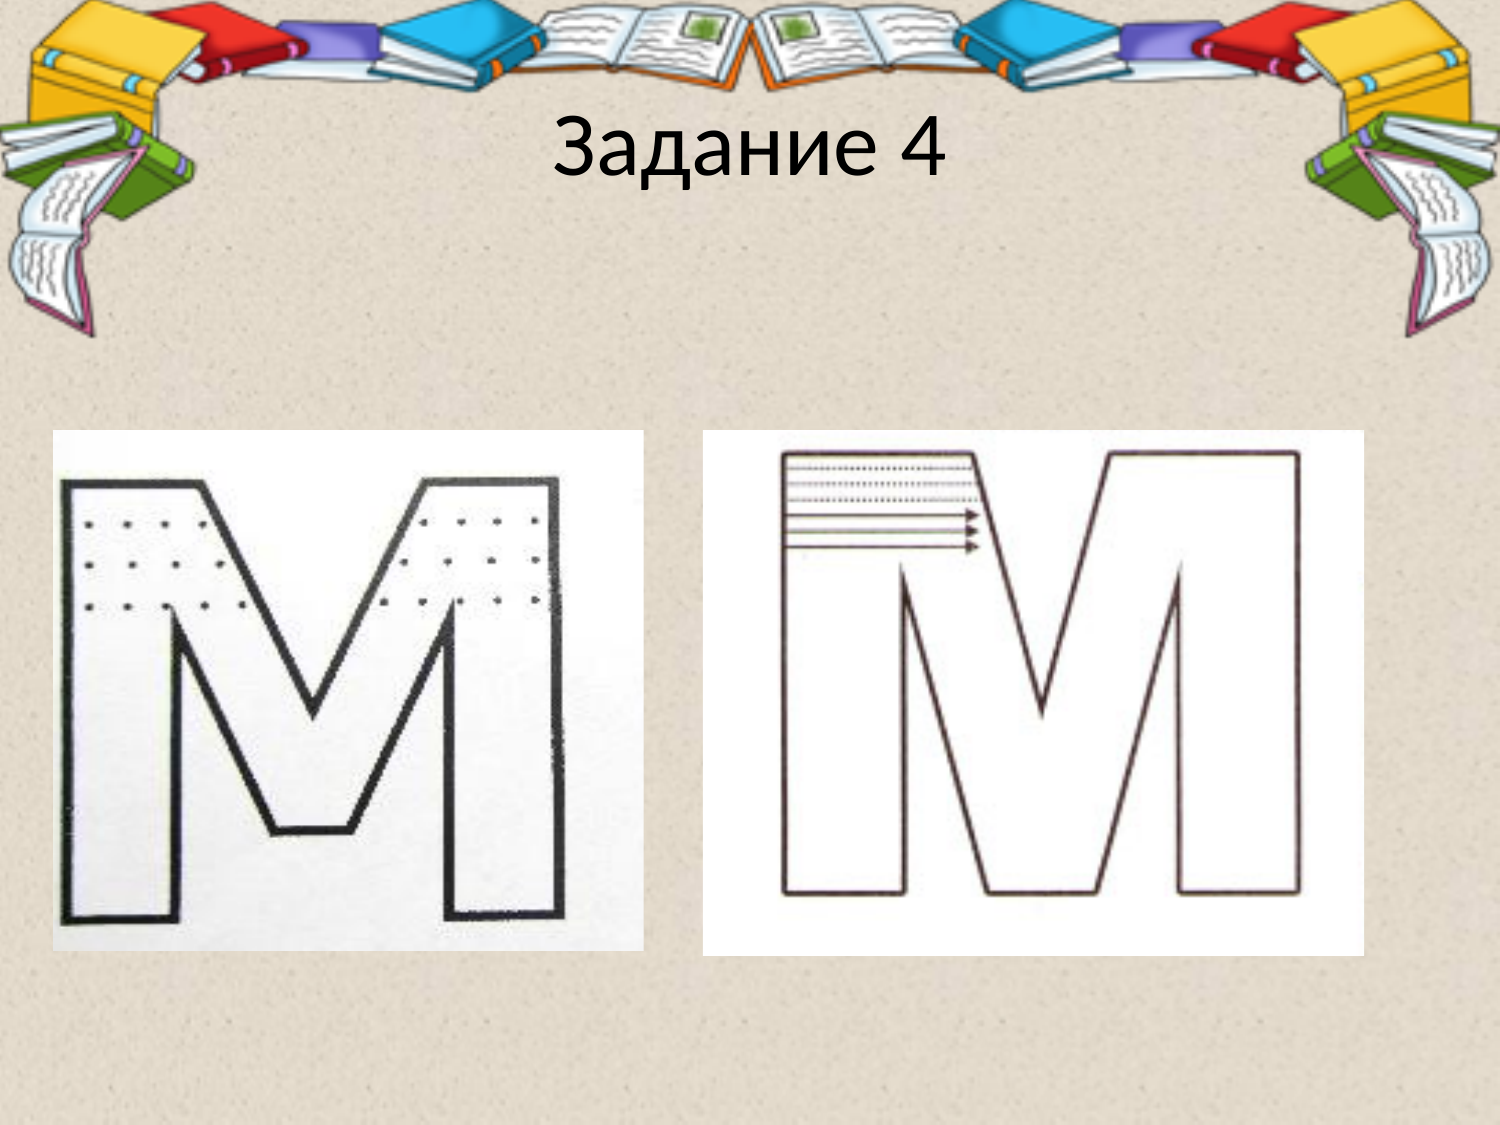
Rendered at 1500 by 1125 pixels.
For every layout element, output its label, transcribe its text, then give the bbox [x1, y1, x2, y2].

title Задание 4 [75, 45, 1425, 233]
picture [0, 0, 1500, 1125]
